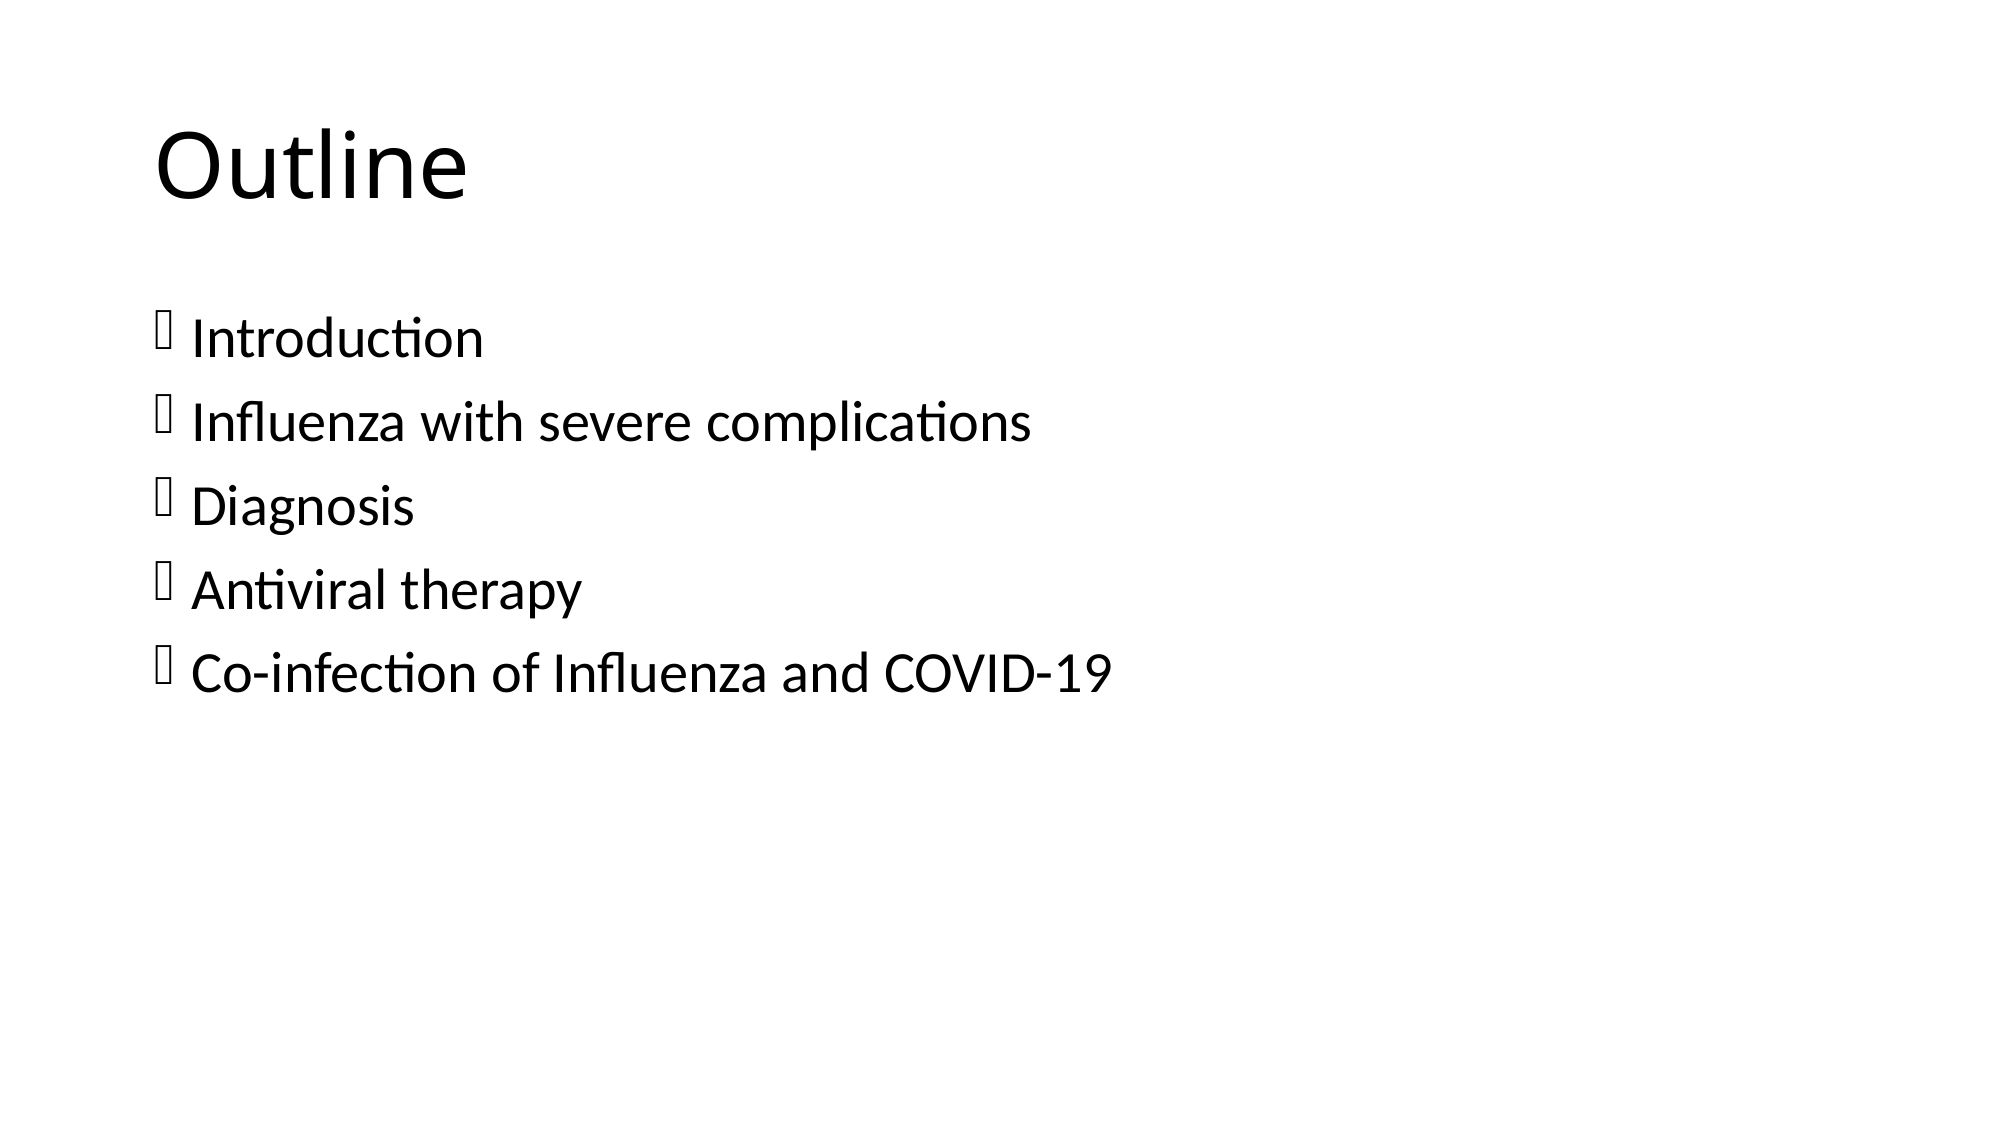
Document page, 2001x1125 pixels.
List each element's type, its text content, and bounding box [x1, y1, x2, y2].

list Introduction Influenza with severe complications Diagnosis Antiviral therapy Co-infection of Influenza and COVID-19 [138, 299, 1864, 1014]
title Outline [138, 60, 1864, 278]
